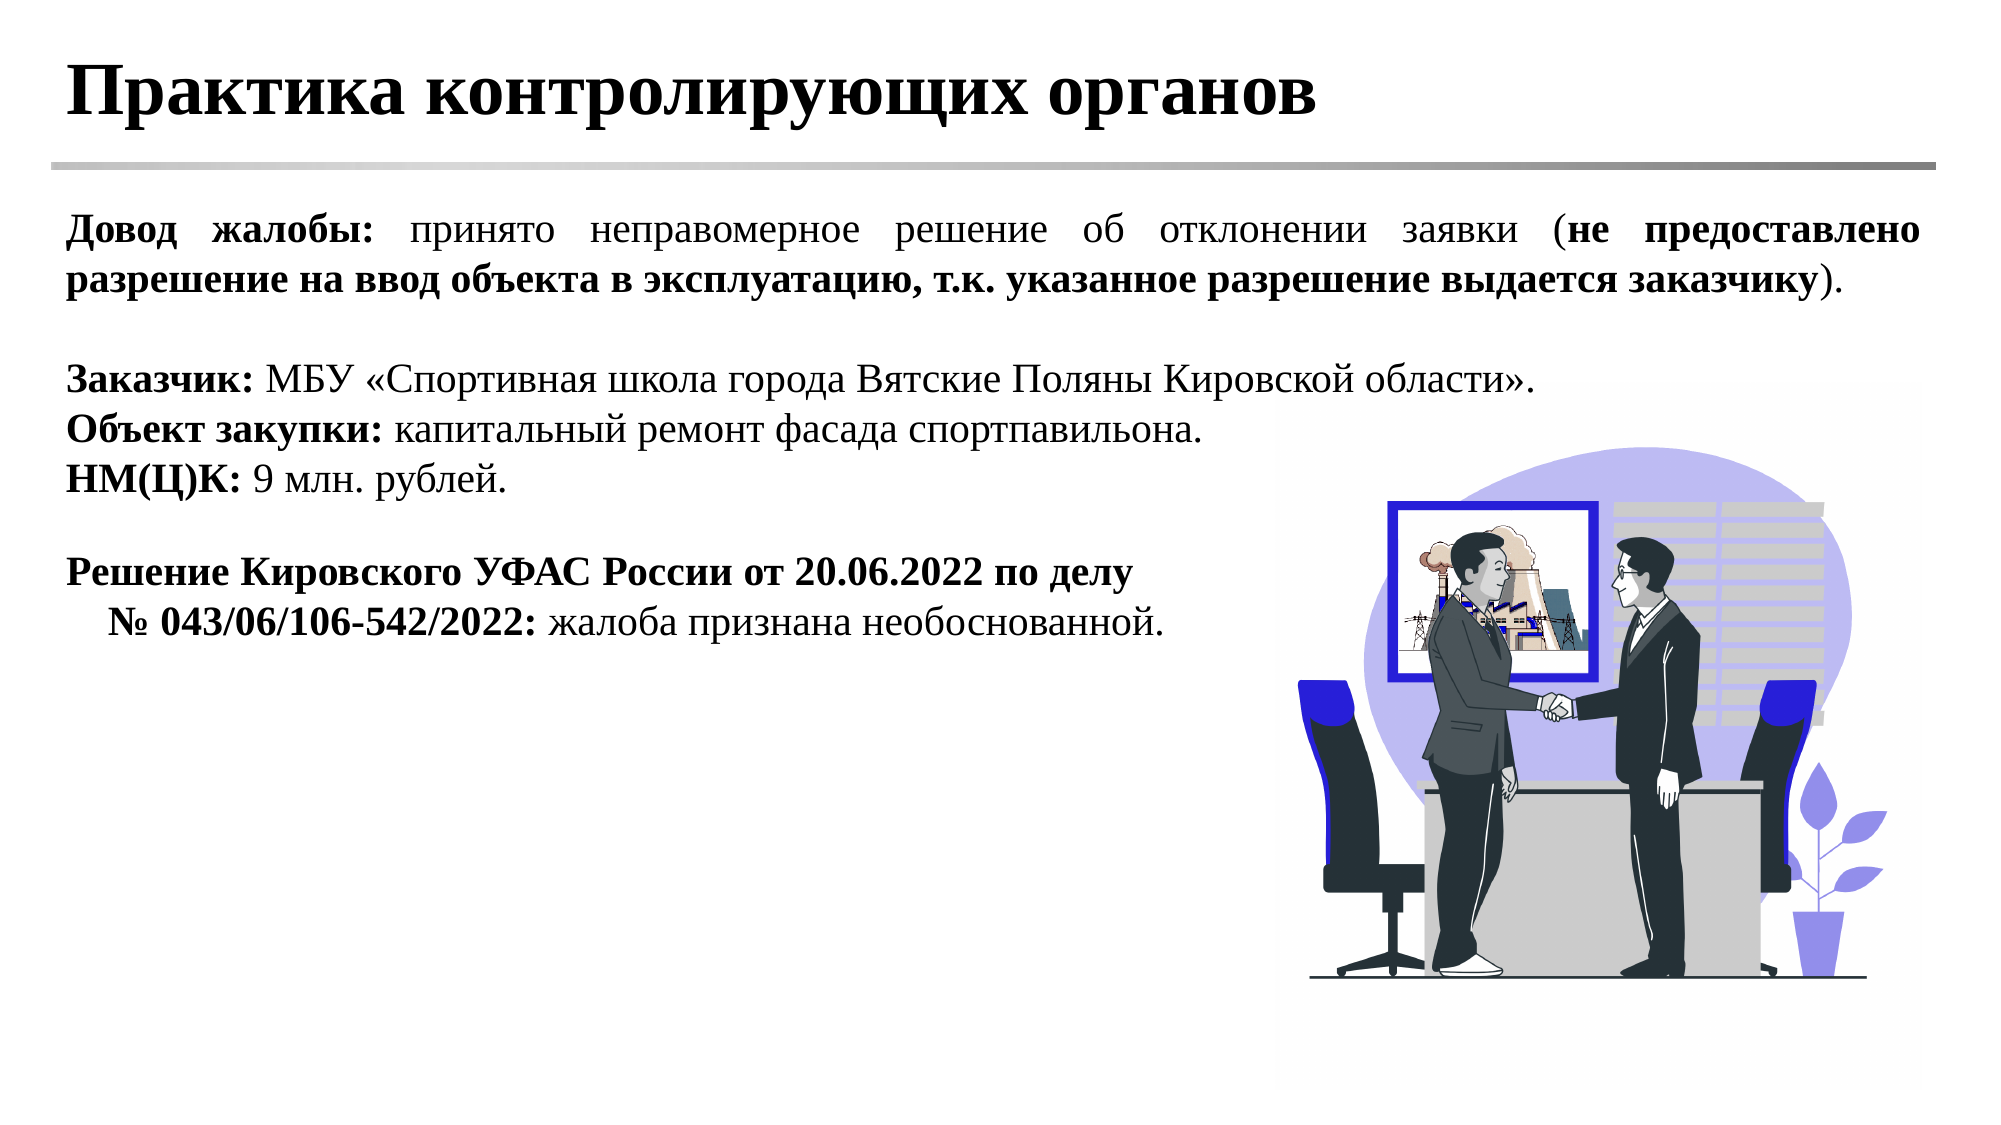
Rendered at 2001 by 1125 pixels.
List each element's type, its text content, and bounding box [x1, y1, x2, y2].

text_box Довод жалобы: принято неправомерное решение об отклонении заявки (не предоставлено разрешение на ввод объекта в эксплуатацию, т.к. указанное разрешение выдается заказчику). Заказчик: МБУ «Спортивная школа города Вятские Поляны Кировской области». Объект закупки: капитальный ремонт фасада спортпавильона. НМ(Ц)К: 9 млн. рублей. [51, 193, 1936, 509]
picture [51, 162, 1936, 170]
title Практика контролирующих органов [51, 11, 1777, 162]
text_box Решение Кировского УФАС России от 20.06.2022 по делу № 043/06/106-542/2022: жалоба признана необоснованной. [51, 535, 1202, 651]
picture [1274, 382, 1922, 1091]
